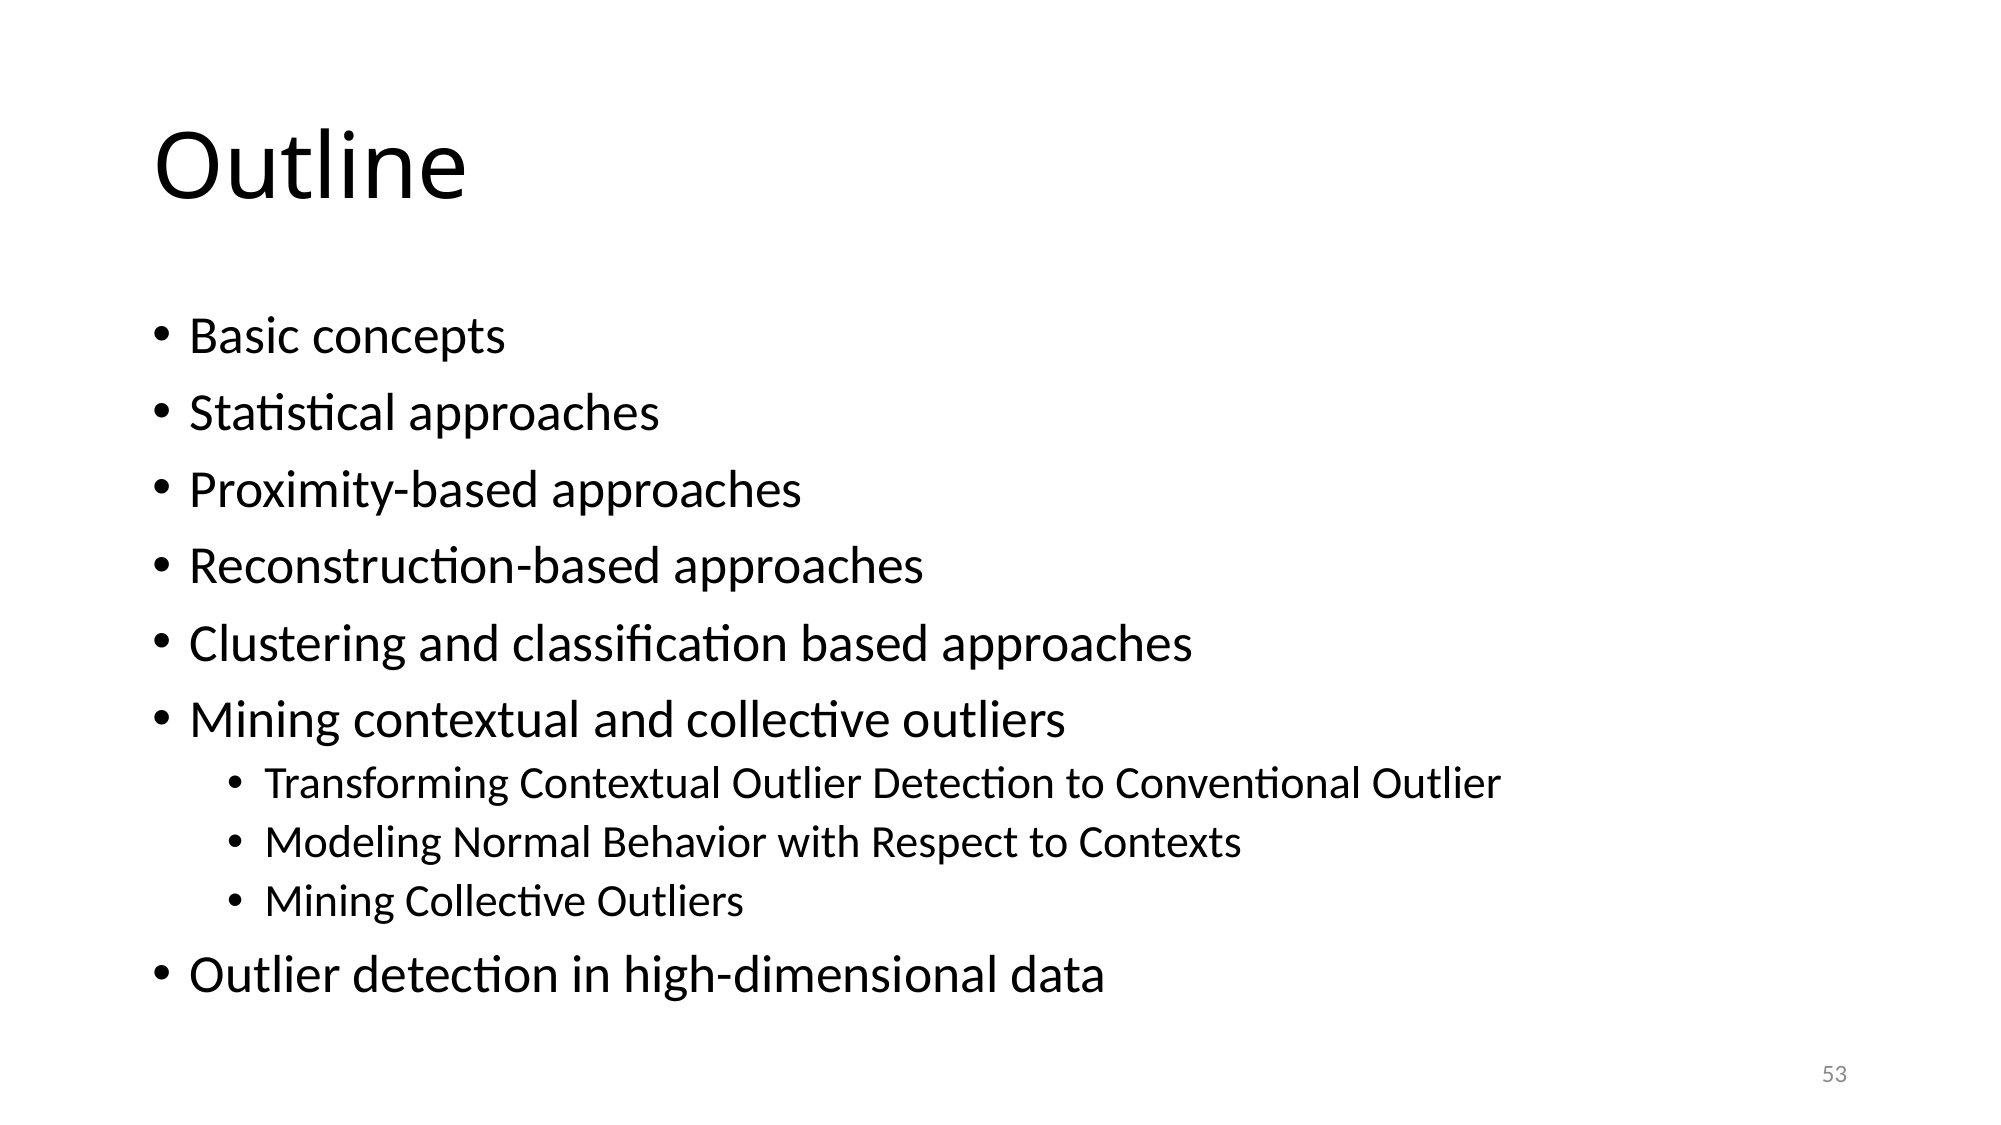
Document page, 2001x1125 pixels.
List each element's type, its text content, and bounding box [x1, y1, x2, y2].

list Basic concepts Statistical approaches Proximity-based approaches Reconstruction-based approaches Clustering and classification based approaches Mining contextual and collective outliers Transforming Contextual Outlier Detection to Conventional Outlier Modeling Normal Behavior with Respect to Contexts Mining Collective Outliers Outlier detection in high-dimensional data [137, 299, 1863, 1014]
slide_number 53 [1412, 1042, 1863, 1103]
title Outline [137, 59, 1863, 278]
